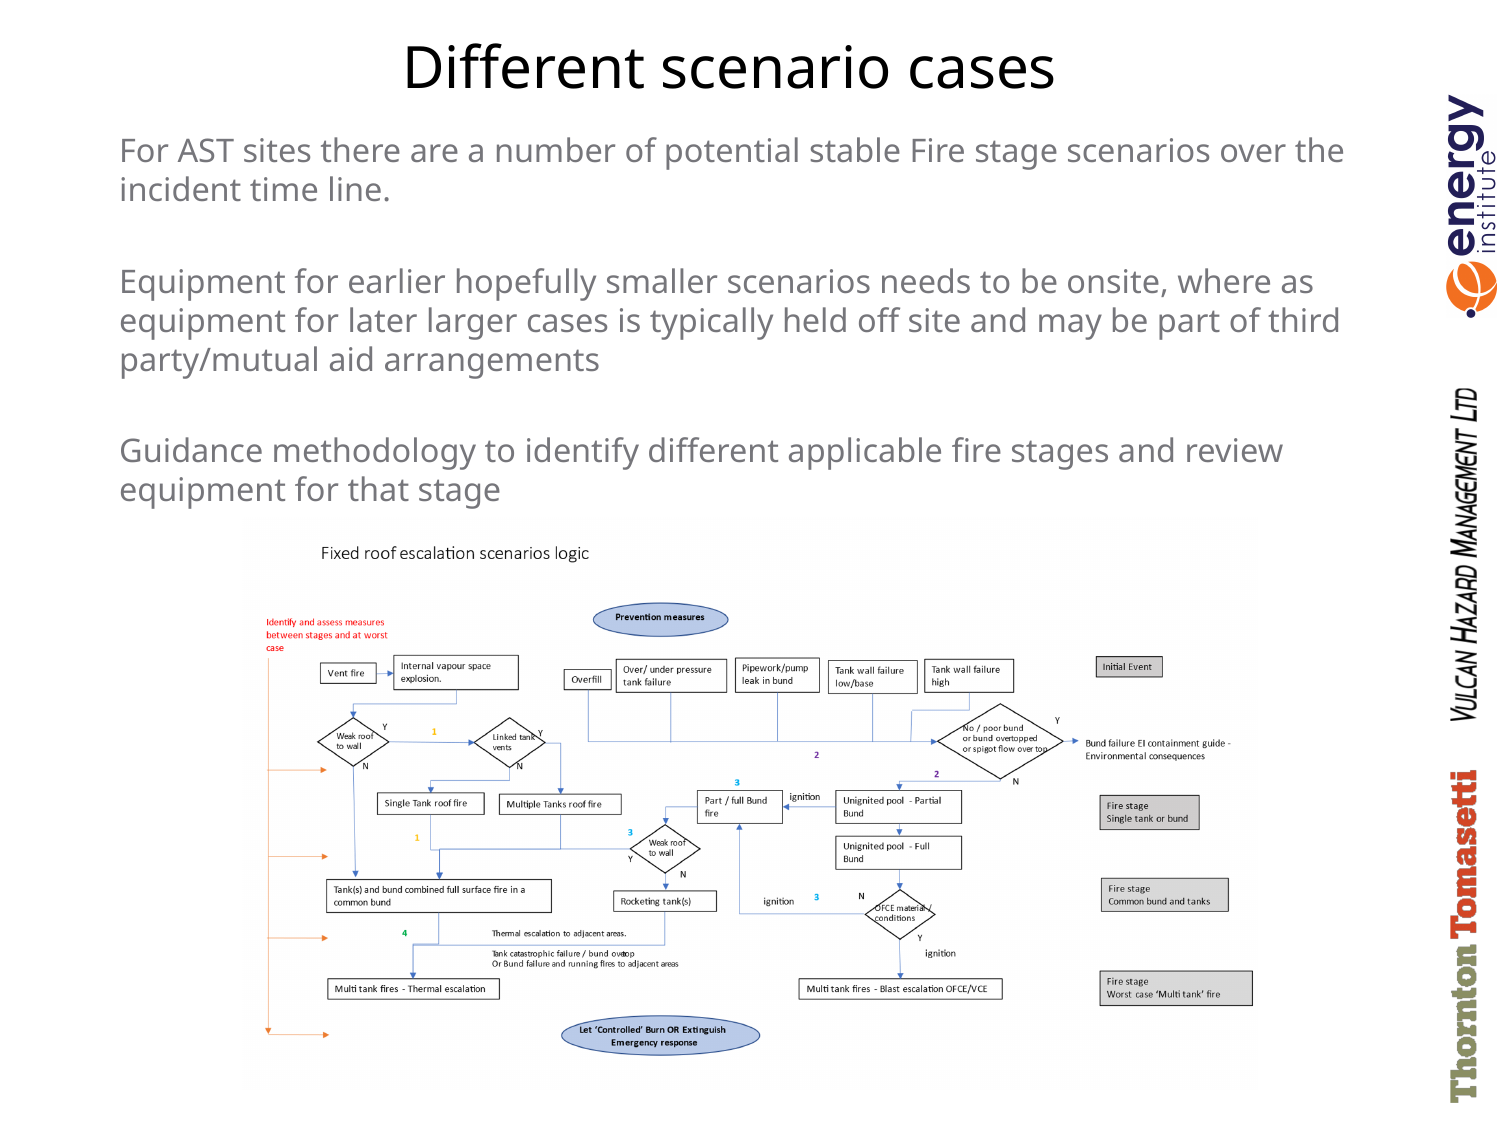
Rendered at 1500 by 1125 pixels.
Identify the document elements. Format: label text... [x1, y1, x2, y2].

picture [241, 517, 1258, 1090]
picture [1451, 770, 1476, 1102]
title Different scenario cases [104, 22, 1370, 122]
picture [1447, 95, 1497, 318]
picture [1451, 389, 1476, 721]
list For AST sites there are a number of potential stable Fire stage scenarios over the incident time line. Equipment for earlier hopefully smaller scenarios needs to be onsite, where as equipment for later larger cases is typically held off site and may be part of third party/mutual aid arrangements Guidance methodology to identify different applicable fire stages and review equipment for that stage [104, 122, 1396, 518]
